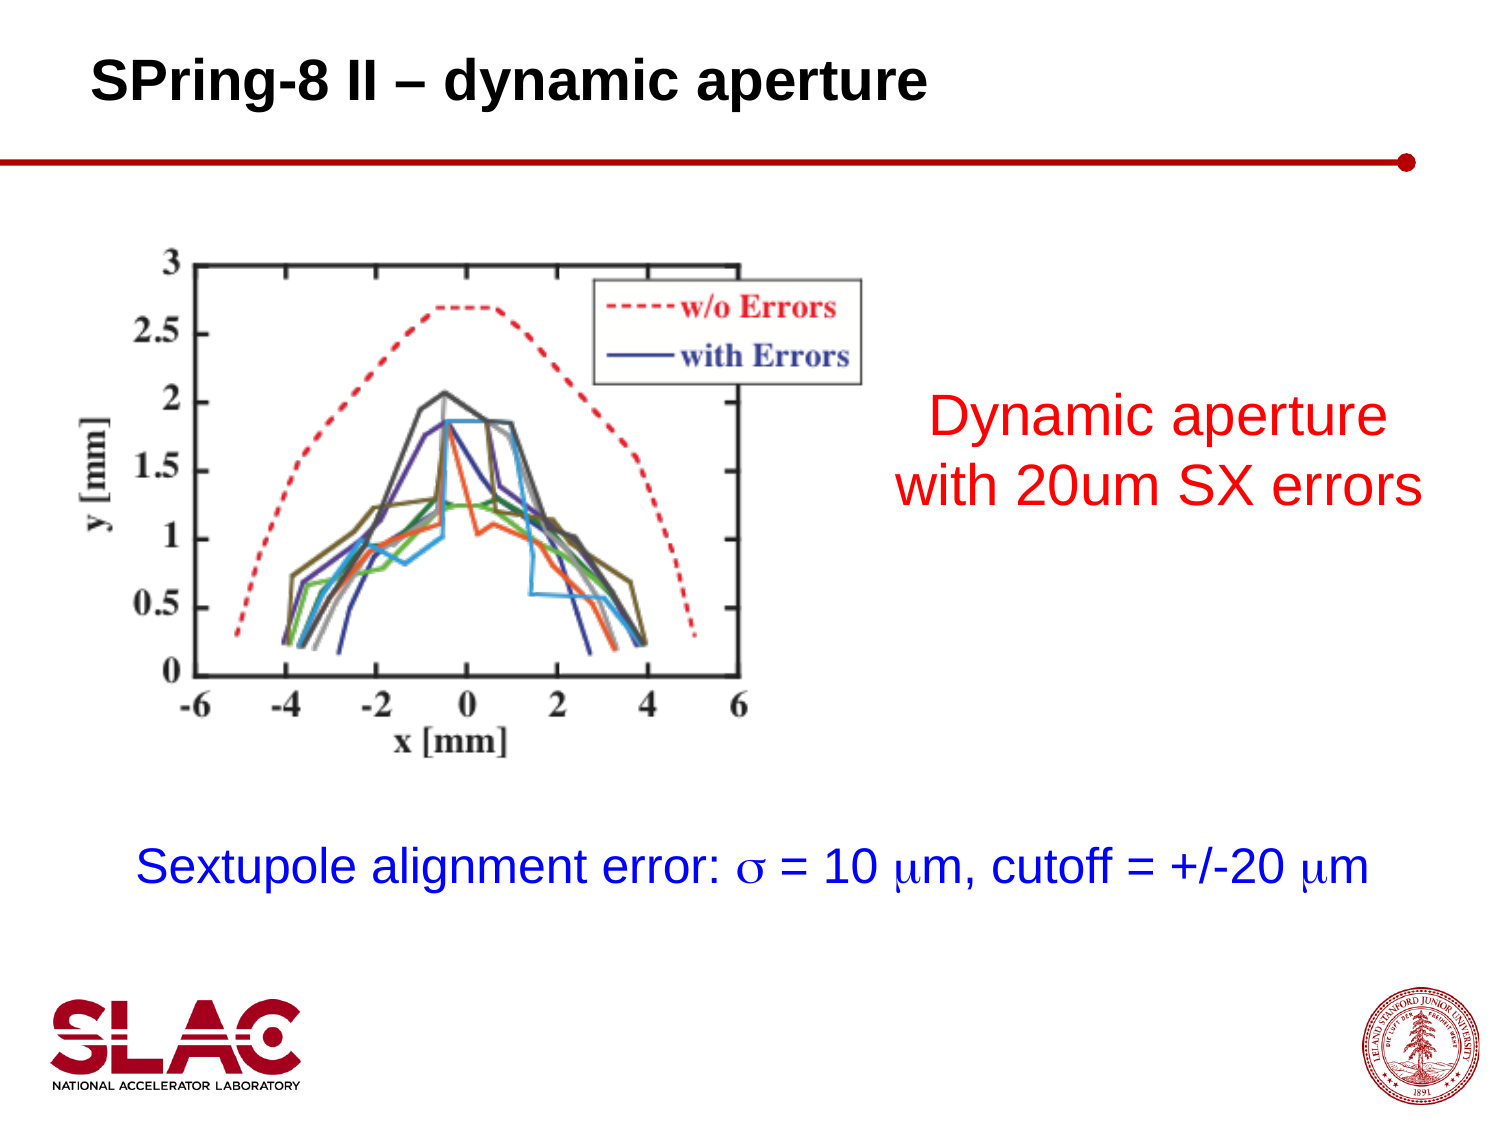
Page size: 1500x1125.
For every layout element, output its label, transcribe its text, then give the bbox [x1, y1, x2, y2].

picture [50, 999, 301, 1090]
picture [1362, 987, 1480, 1105]
text_box Dynamic aperture with 20um SX errors [880, 369, 1440, 525]
text_box SPring-8 II – dynamic aperture [0, 34, 1500, 120]
picture [63, 237, 871, 766]
text_box Sextupole alignment error: s = 10 mm, cutoff = +/-20 mm [120, 826, 1385, 901]
